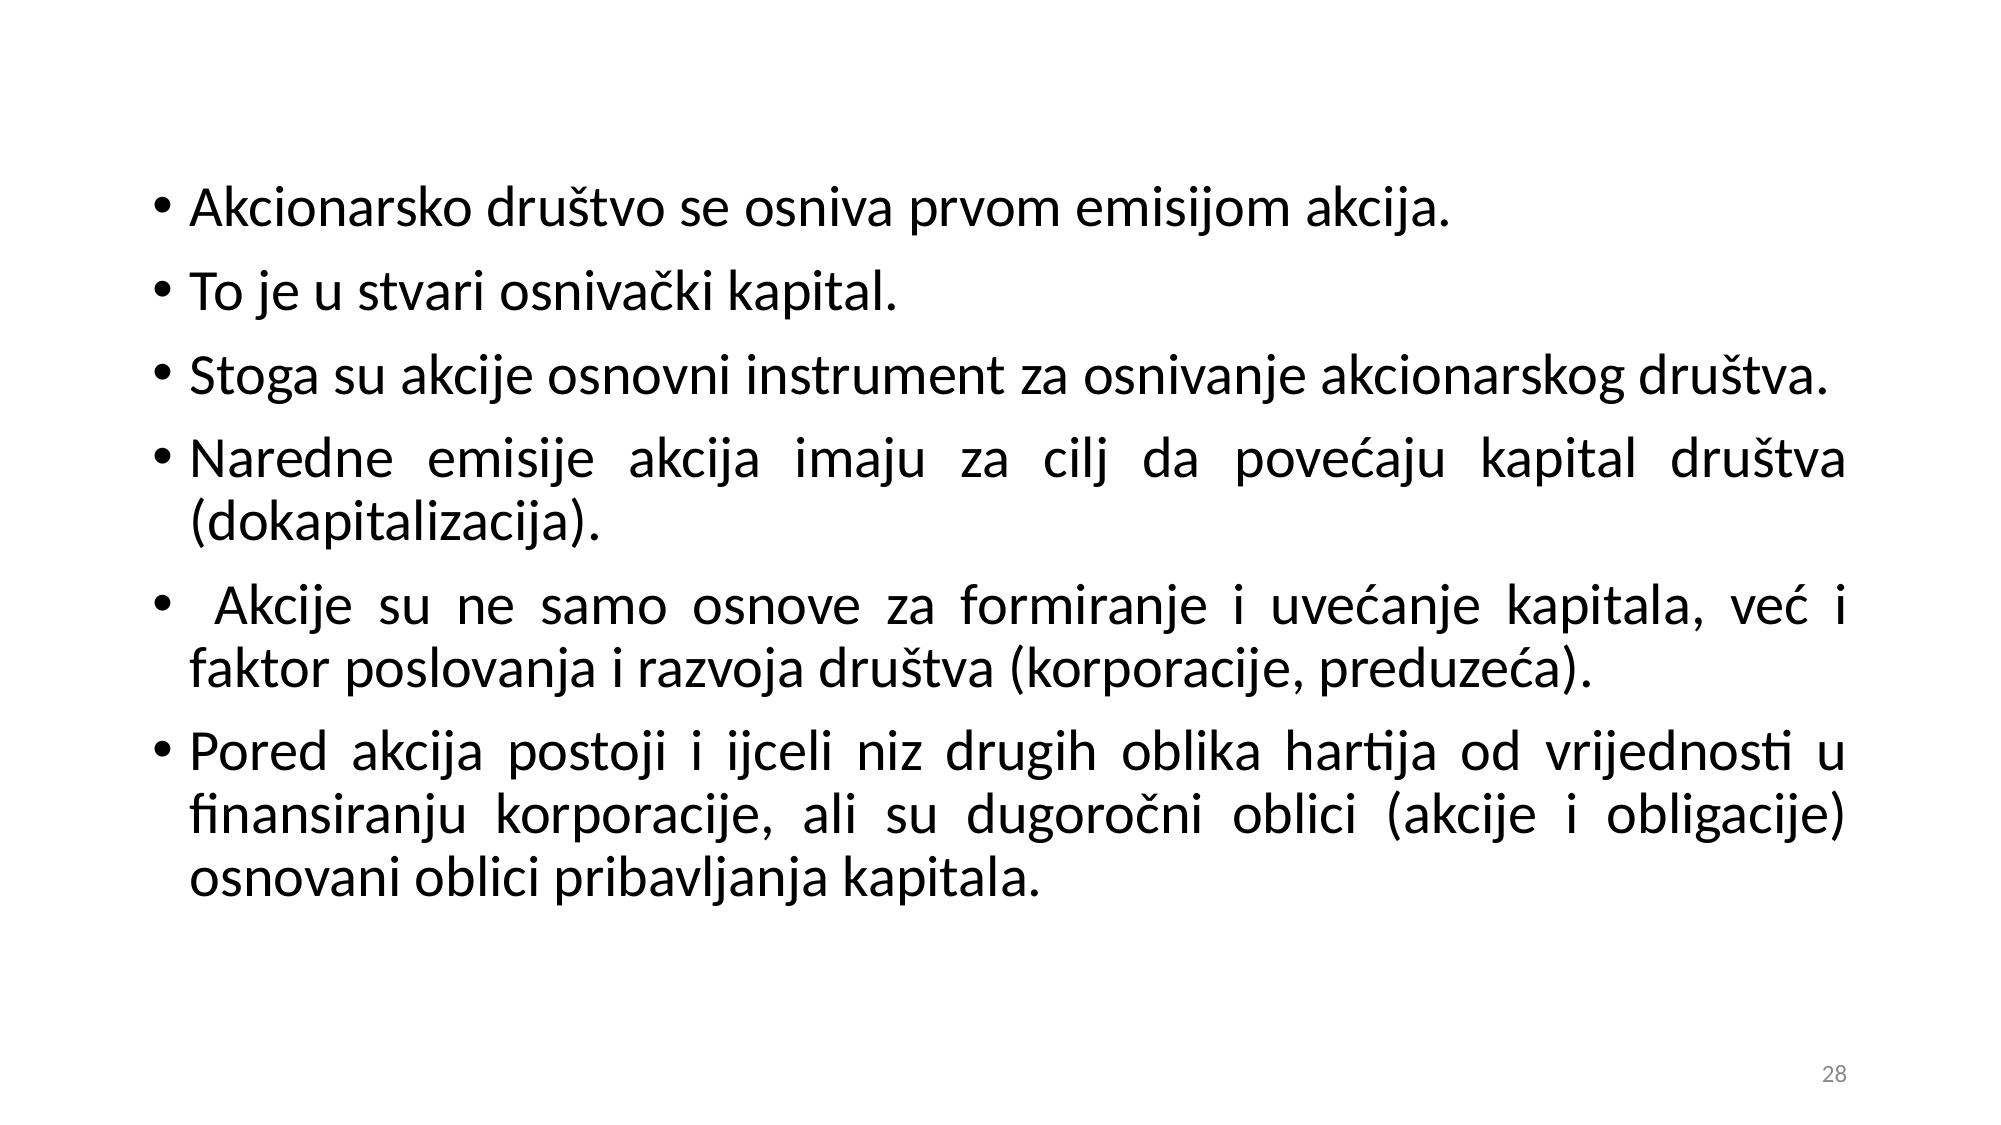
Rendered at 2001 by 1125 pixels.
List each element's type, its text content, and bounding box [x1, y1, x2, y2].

list Akcionarsko društvo se osniva prvom emisijom akcija. To je u stvari osnivački kapital. Stoga su akcije osnovni instrument za osnivanje akcionarskog društva. Naredne emisije akcija imaju za cilj da povećaju kapital društva (dokapitalizacija). Akcije su ne samo osnove za formiranje i uvećanje kapitala, već i faktor poslovanja i razvoja društva (korporacije, preduzeća). Pored akcija postoji i ijceli niz drugih oblika hartija od vrijednosti u finansiranju korporacije, ali su dugoročni oblici (akcije i obligacije) osnovani oblici pribavljanja kapitala. [137, 169, 1863, 1014]
slide_number 28 [1412, 1042, 1863, 1103]
